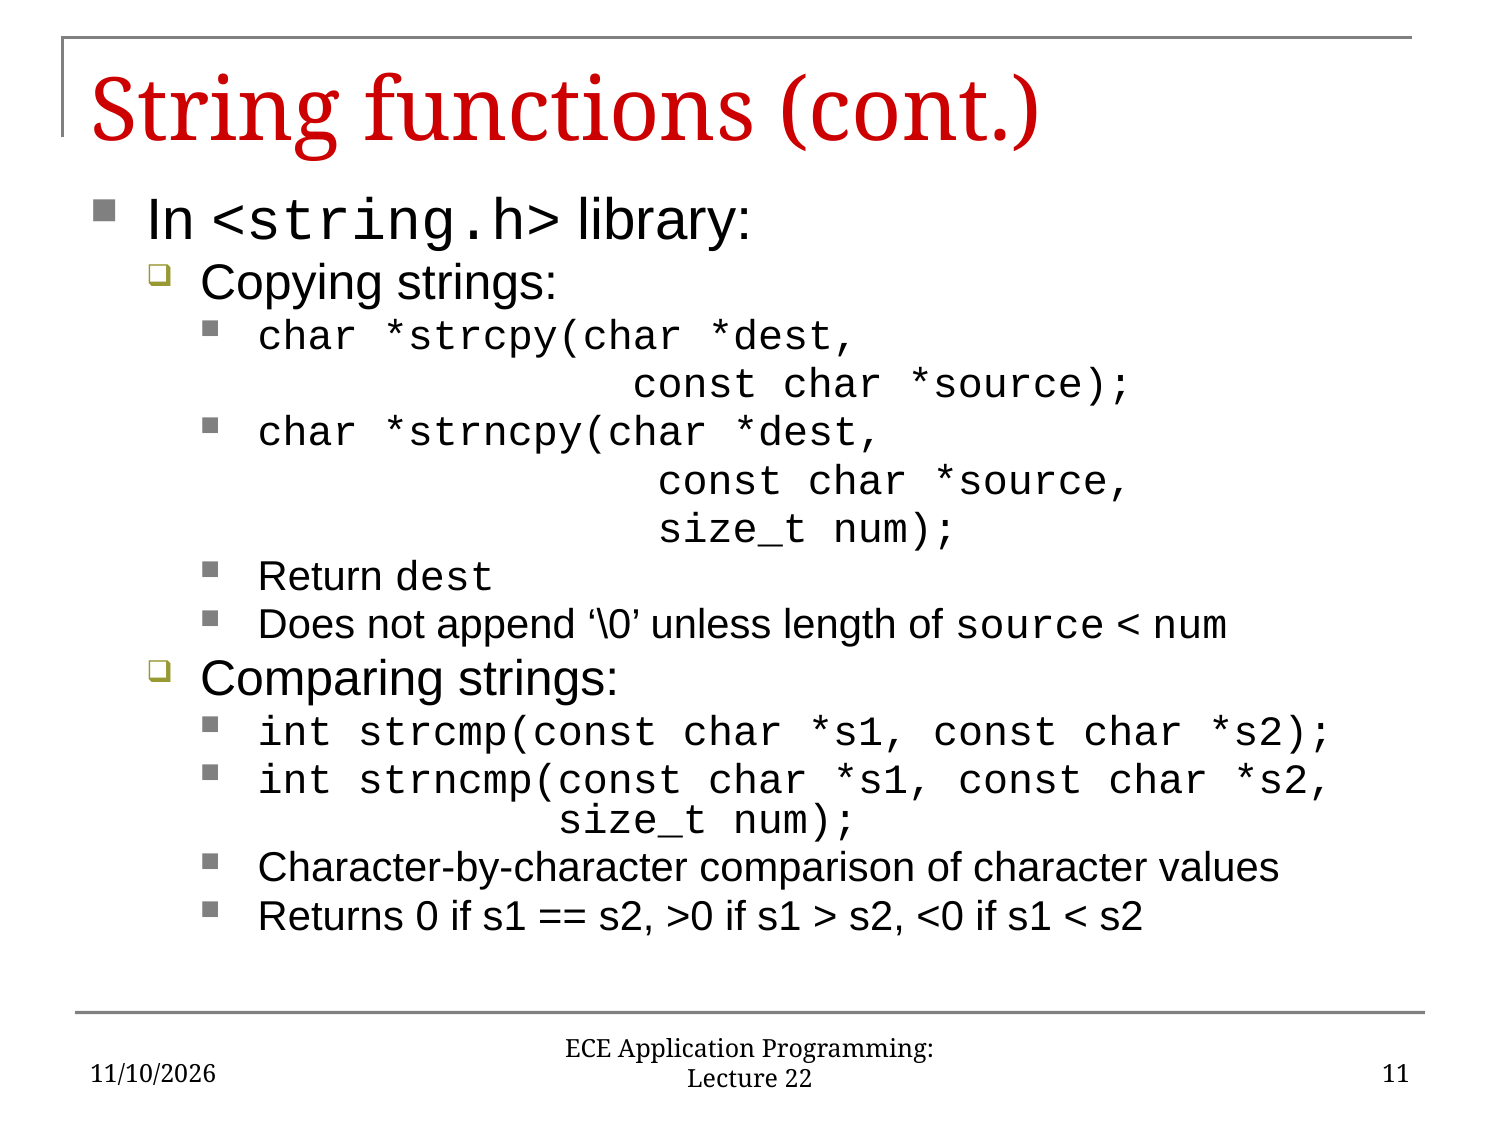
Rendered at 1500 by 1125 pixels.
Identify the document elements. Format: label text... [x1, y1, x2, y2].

title String functions (cont.) [75, 45, 1425, 163]
slide_number 11 [1074, 1023, 1426, 1100]
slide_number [74, 1023, 426, 1100]
list In <string.h> library: Copying strings: char *strcpy(char *dest, const char *source); char *strncpy(char *dest, const char *source, size_t num); Return dest Does not append ‘\0’ unless length of source < num Comparing strings: int strcmp(const char *s1, const char *s2); int strncmp(const char *s1, const char *s2, size_t num); Character-by-character comparison of character values Returns 0 if s1 == s2, >0 if s1 > s2, <0 if s1 < s2 [75, 187, 1425, 1006]
footer ECE Application Programming: Lecture 22 [512, 1024, 988, 1101]
